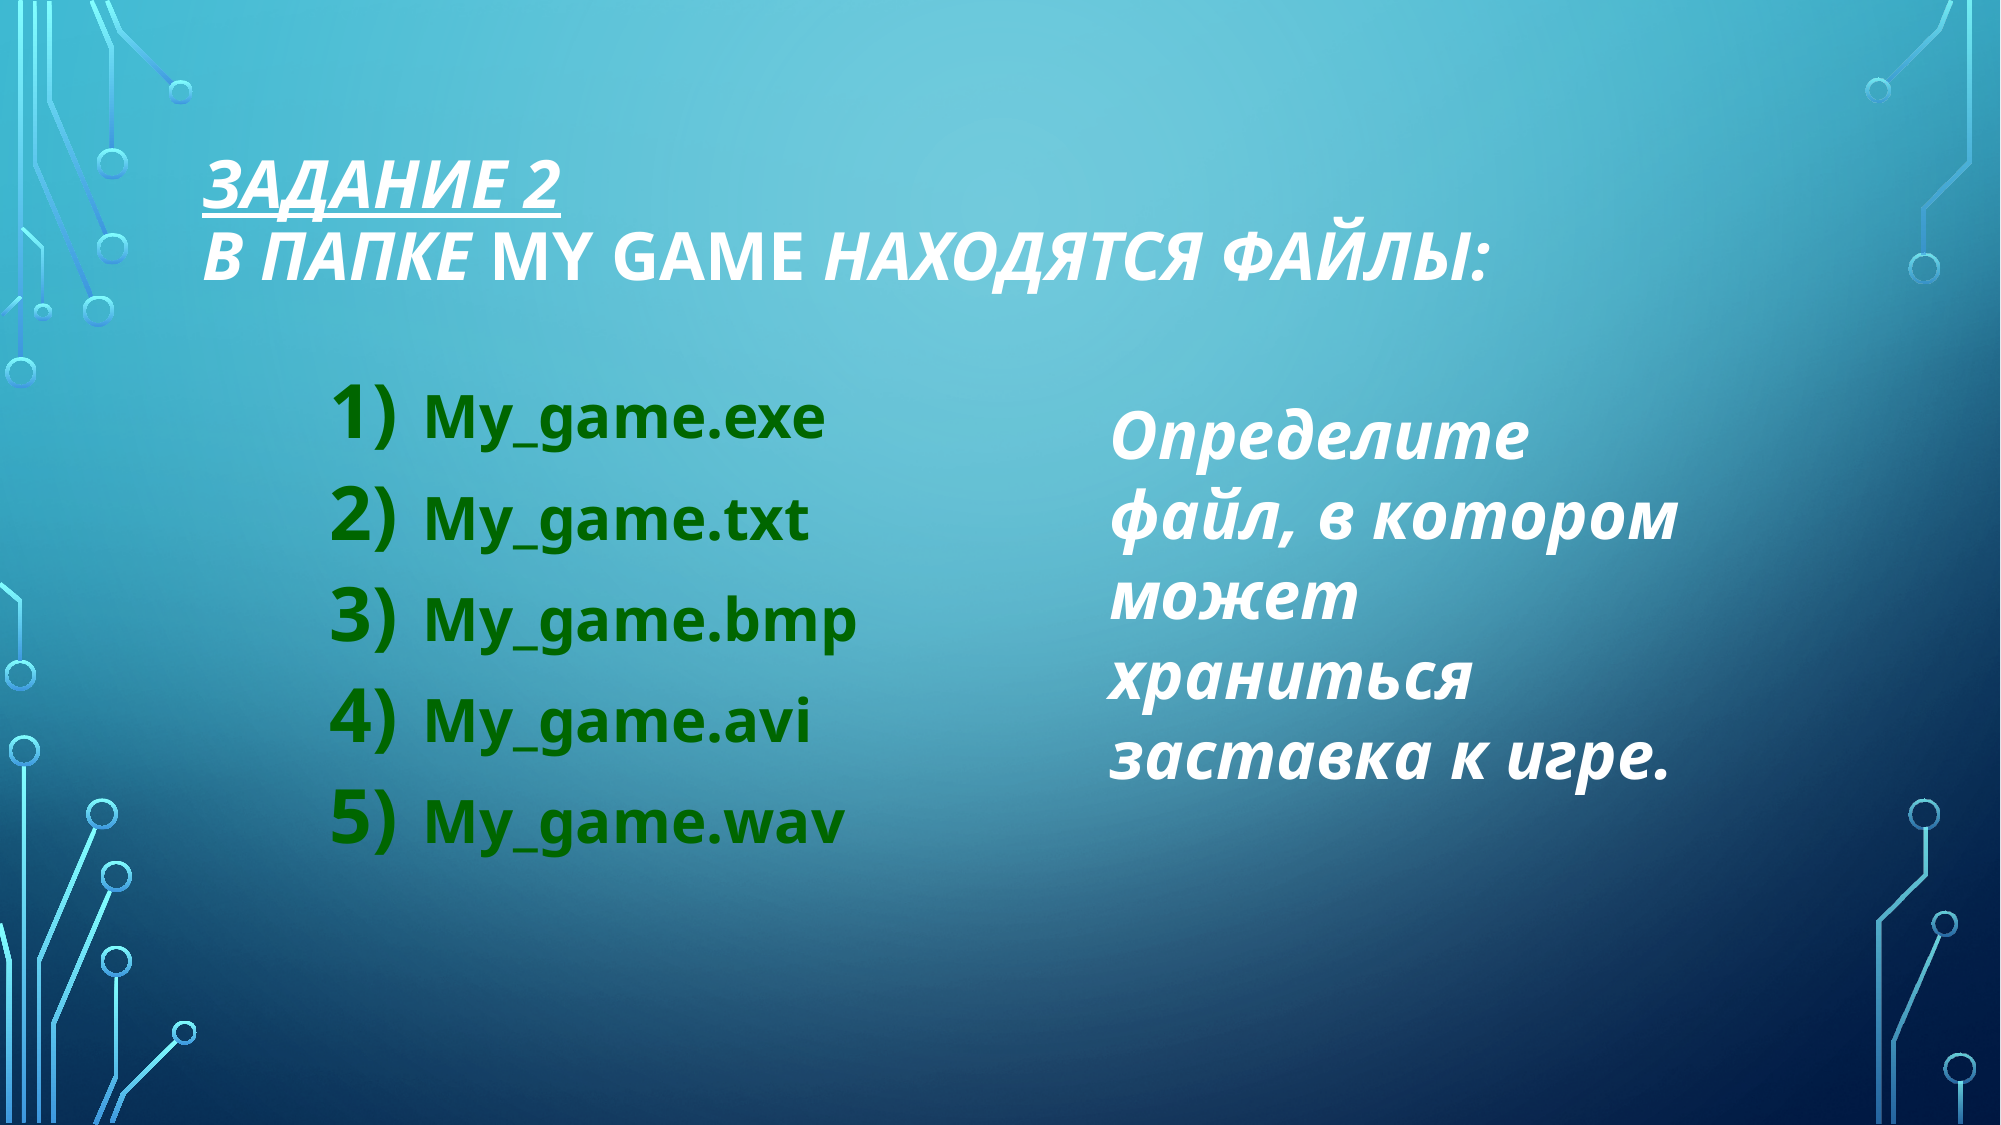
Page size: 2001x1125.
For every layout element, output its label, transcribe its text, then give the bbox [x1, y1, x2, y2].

text_box Определите файл, в котором может храниться заставка к игре. [1094, 385, 1709, 800]
title Задание 2 в папке My game находятся файлы: [187, 101, 1813, 344]
list My_game.exe My_game.txt My_game.bmp My_game.avi My_game.wav [314, 357, 1061, 870]
